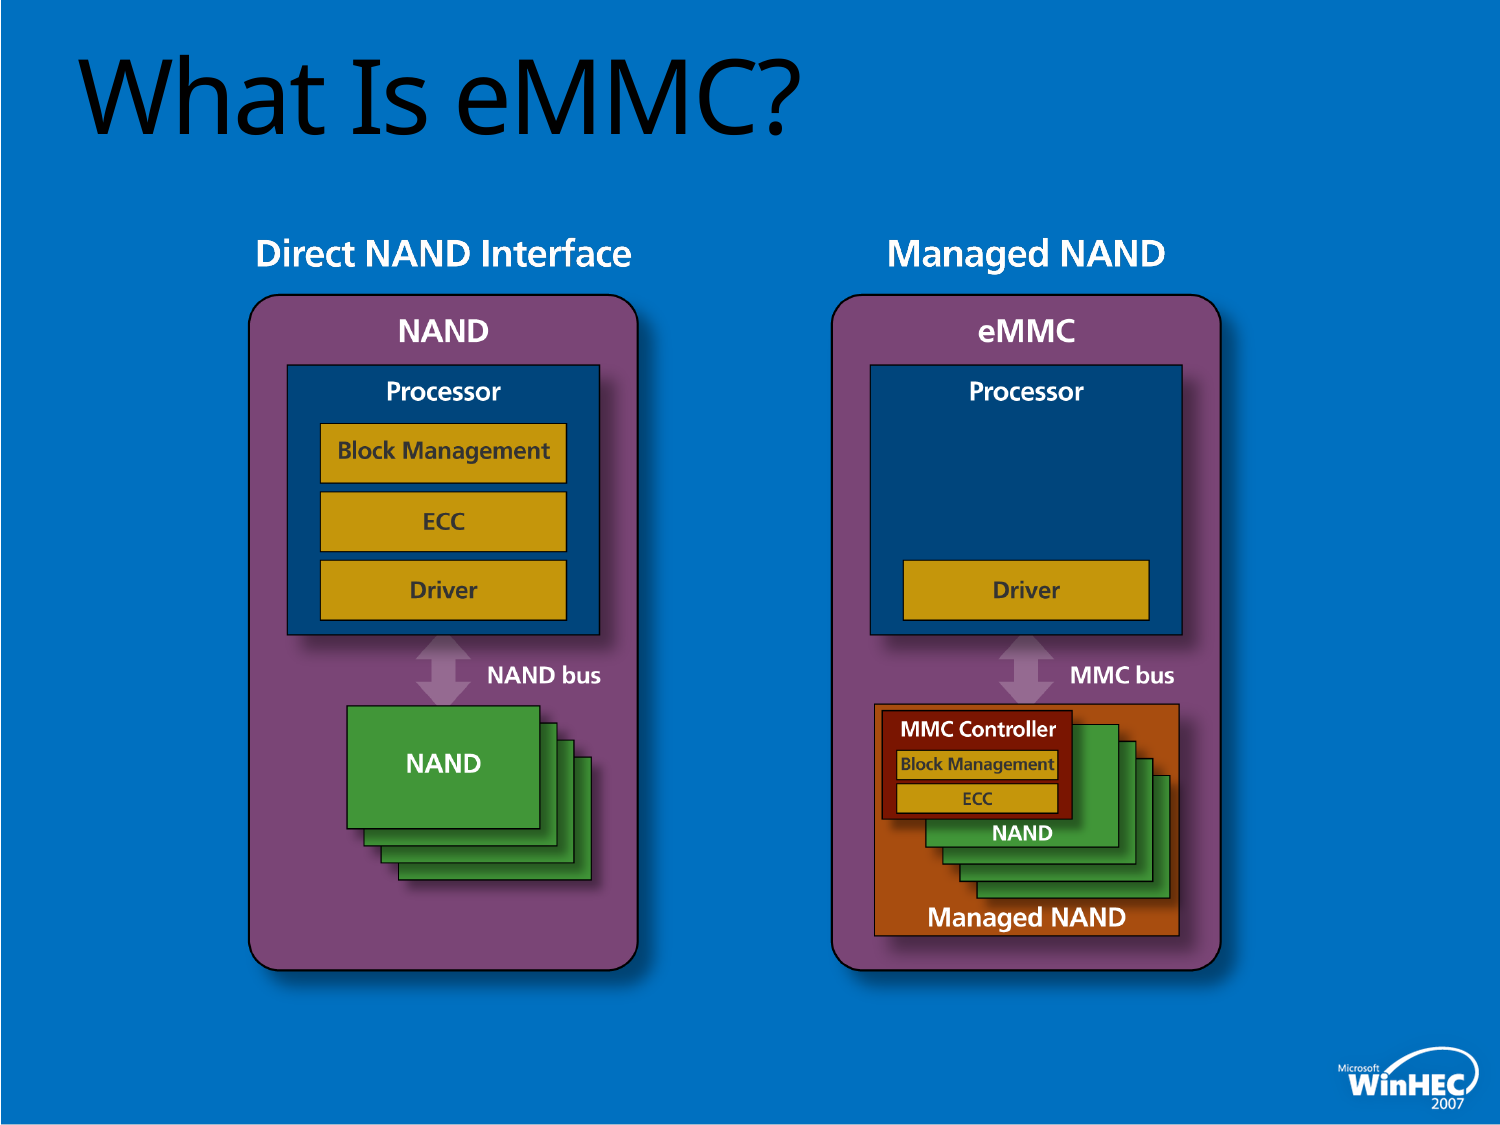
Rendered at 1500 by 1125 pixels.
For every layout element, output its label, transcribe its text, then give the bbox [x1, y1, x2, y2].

title What Is eMMC? [62, 37, 1438, 152]
picture [0, 0, 1500, 1125]
